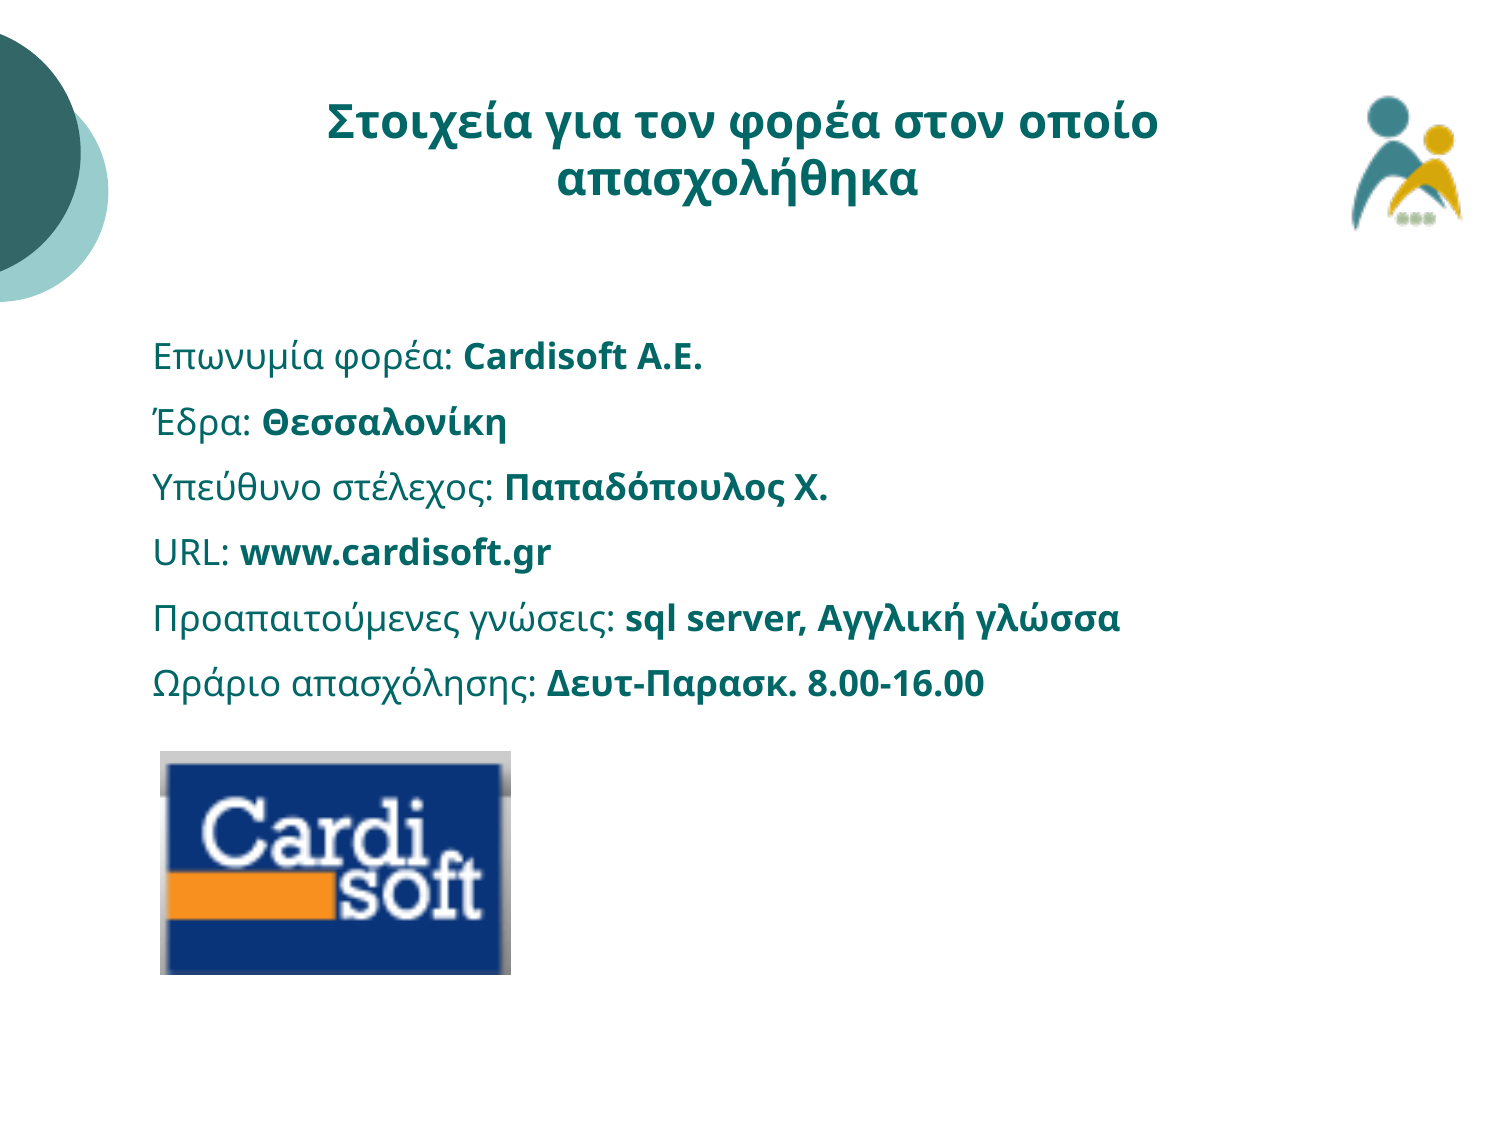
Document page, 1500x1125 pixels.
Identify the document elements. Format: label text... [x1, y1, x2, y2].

picture [1337, 80, 1473, 248]
text_box Στοιχεία για τον φορέα στον οποίο απασχολήθηκα [137, 26, 1350, 213]
text_box [162, 239, 1450, 375]
title Επωνυμία φορέα: Cardisoft A.E. Έδρα: Θεσσαλονίκη Υπεύθυνο στέλεχος: Παπαδόπουλος Χ. URL: www.cardisoft.gr Προαπαιτούμενες γνώσεις: sql server, Αγγλική γλώσσα Ωράριο απασχόλησης: Δευτ-Παρασκ. 8.00-16.00 [137, 302, 1405, 888]
picture [159, 750, 511, 975]
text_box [0, 24, 109, 303]
